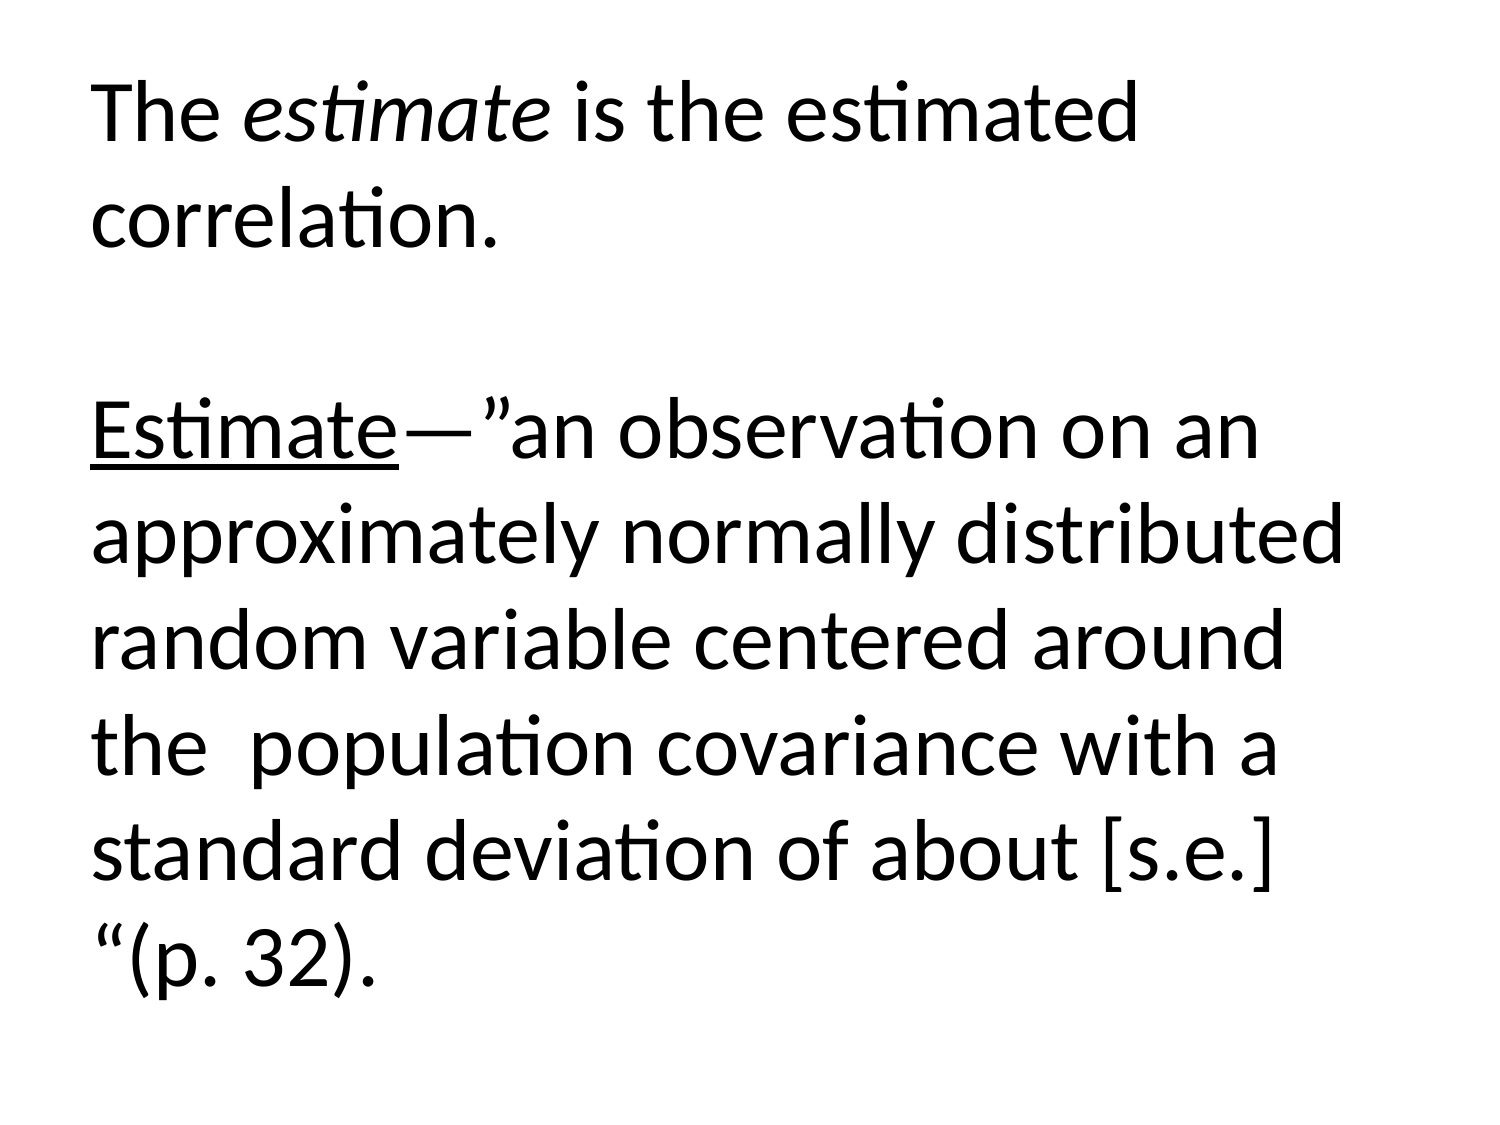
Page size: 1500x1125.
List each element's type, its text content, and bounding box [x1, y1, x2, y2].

title The estimate is the estimated correlation. Estimate—”an observation on an approximately normally distributed random variable centered around the population covariance with a standard deviation of about [s.e.] “(p. 32). [75, 45, 1425, 1013]
